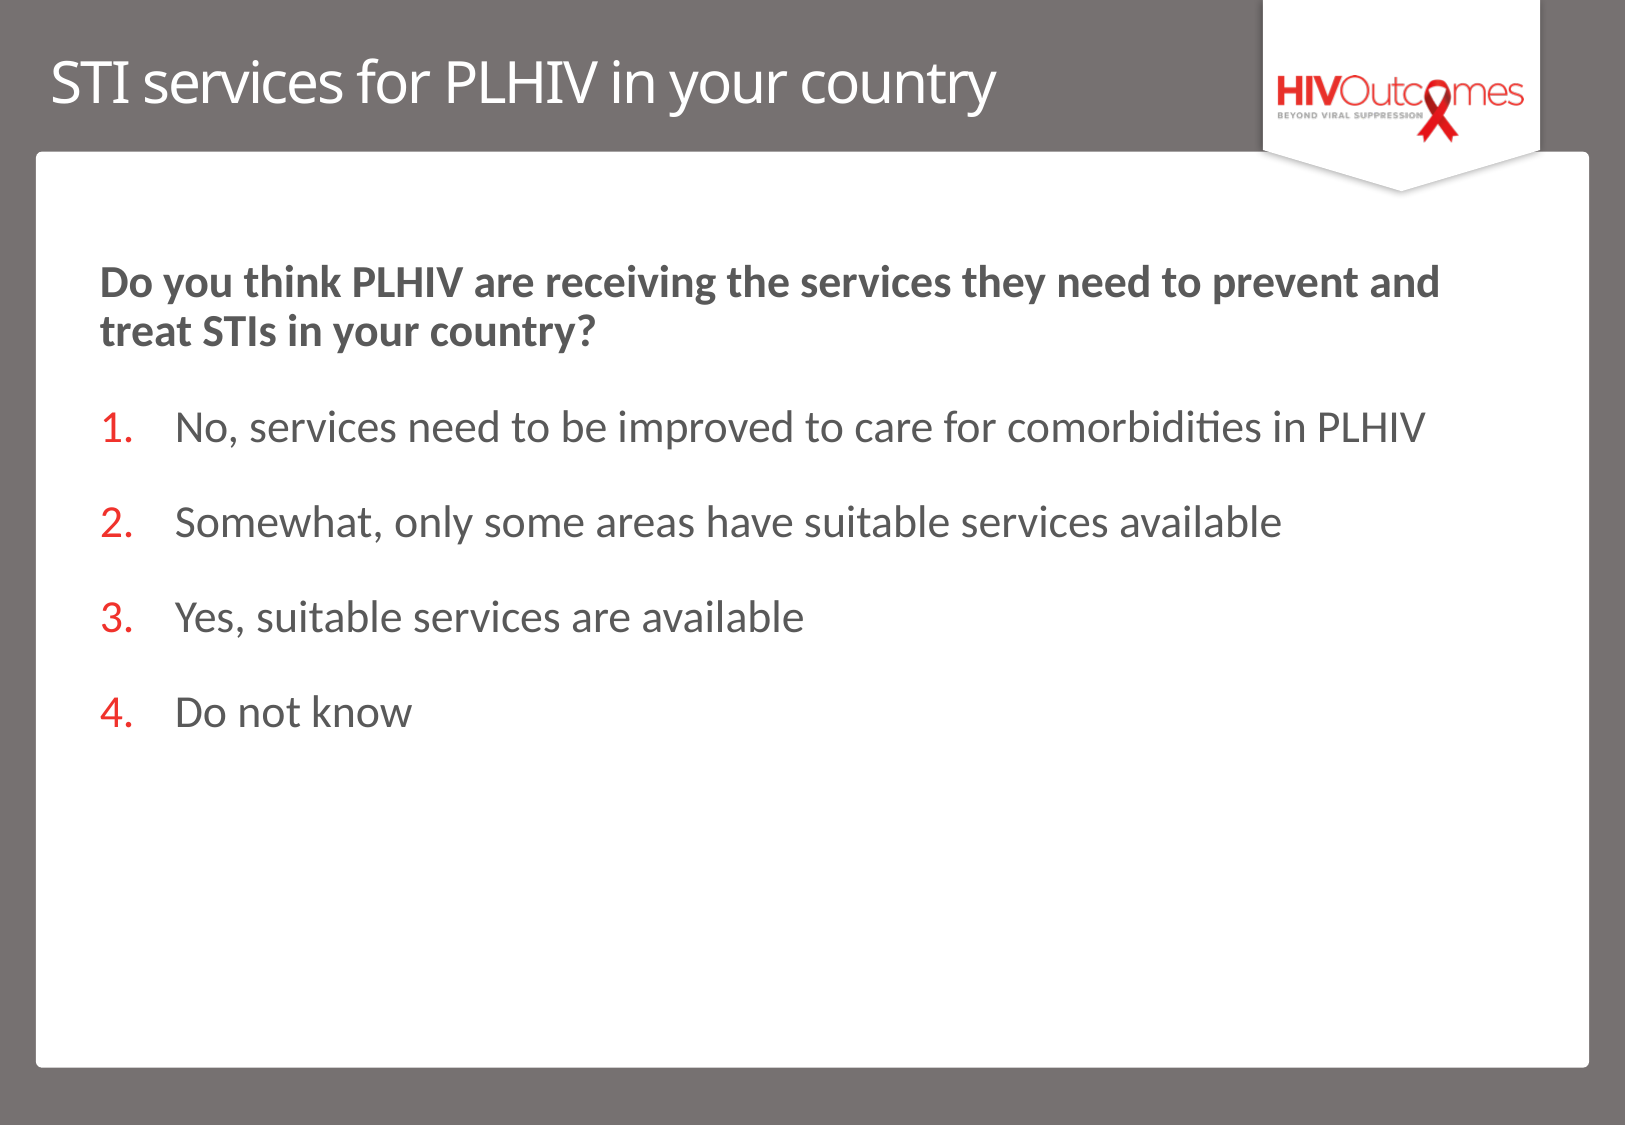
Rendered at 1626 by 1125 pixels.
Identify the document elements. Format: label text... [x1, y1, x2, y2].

title STI services for PLHIV in your country [35, 36, 1191, 133]
picture [1277, 75, 1524, 143]
list Do you think PLHIV are receiving the services they need to prevent and treat STIs in your country? No, services need to be improved to care for comorbidities in PLHIV Somewhat, only some areas have suitable services available Yes, suitable services are available Do not know [84, 250, 1541, 1052]
